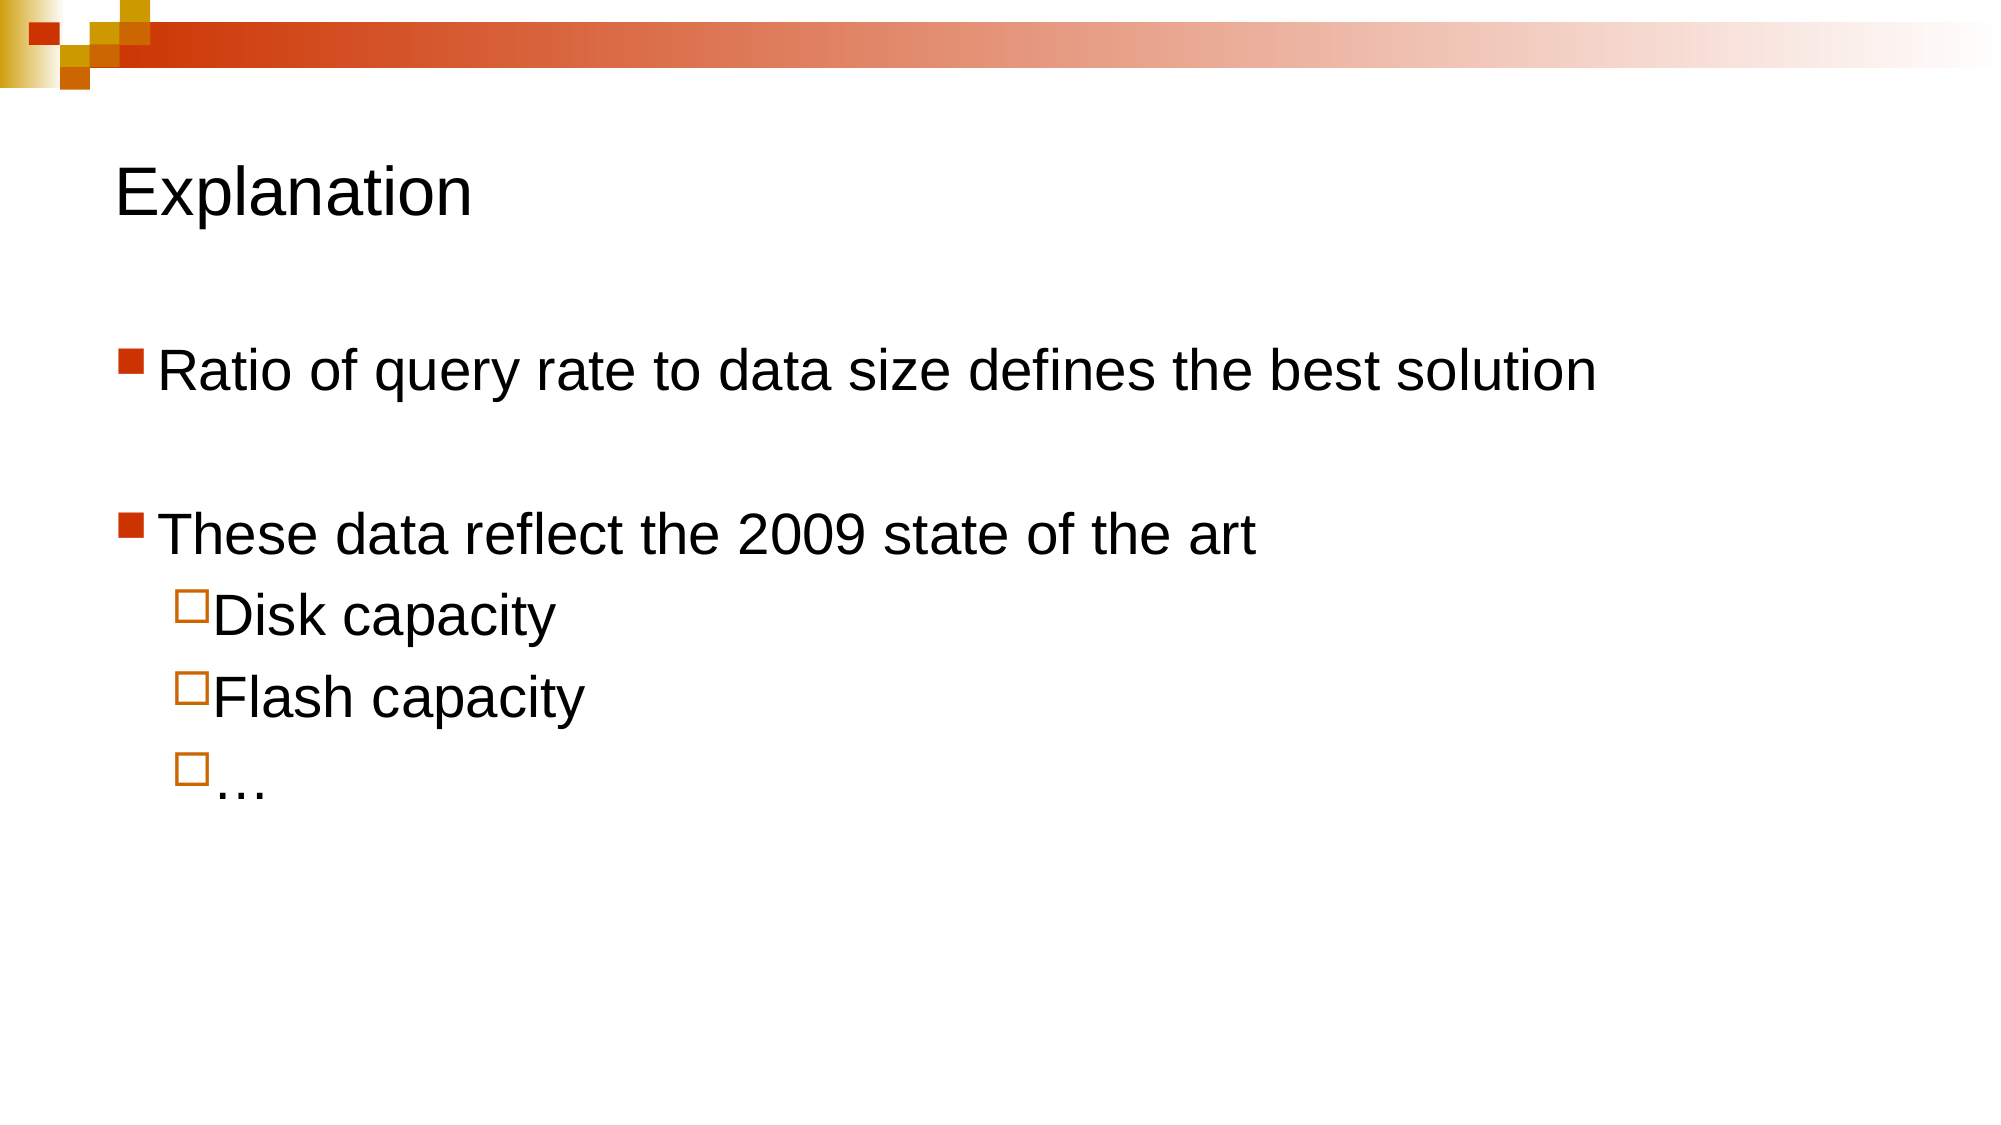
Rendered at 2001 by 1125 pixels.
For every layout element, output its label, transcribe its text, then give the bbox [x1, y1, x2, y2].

list Ratio of query rate to data size defines the best solution These data reflect the 2009 state of the art Disk capacity Flash capacity … [99, 324, 1900, 963]
title Explanation [99, 75, 1900, 300]
